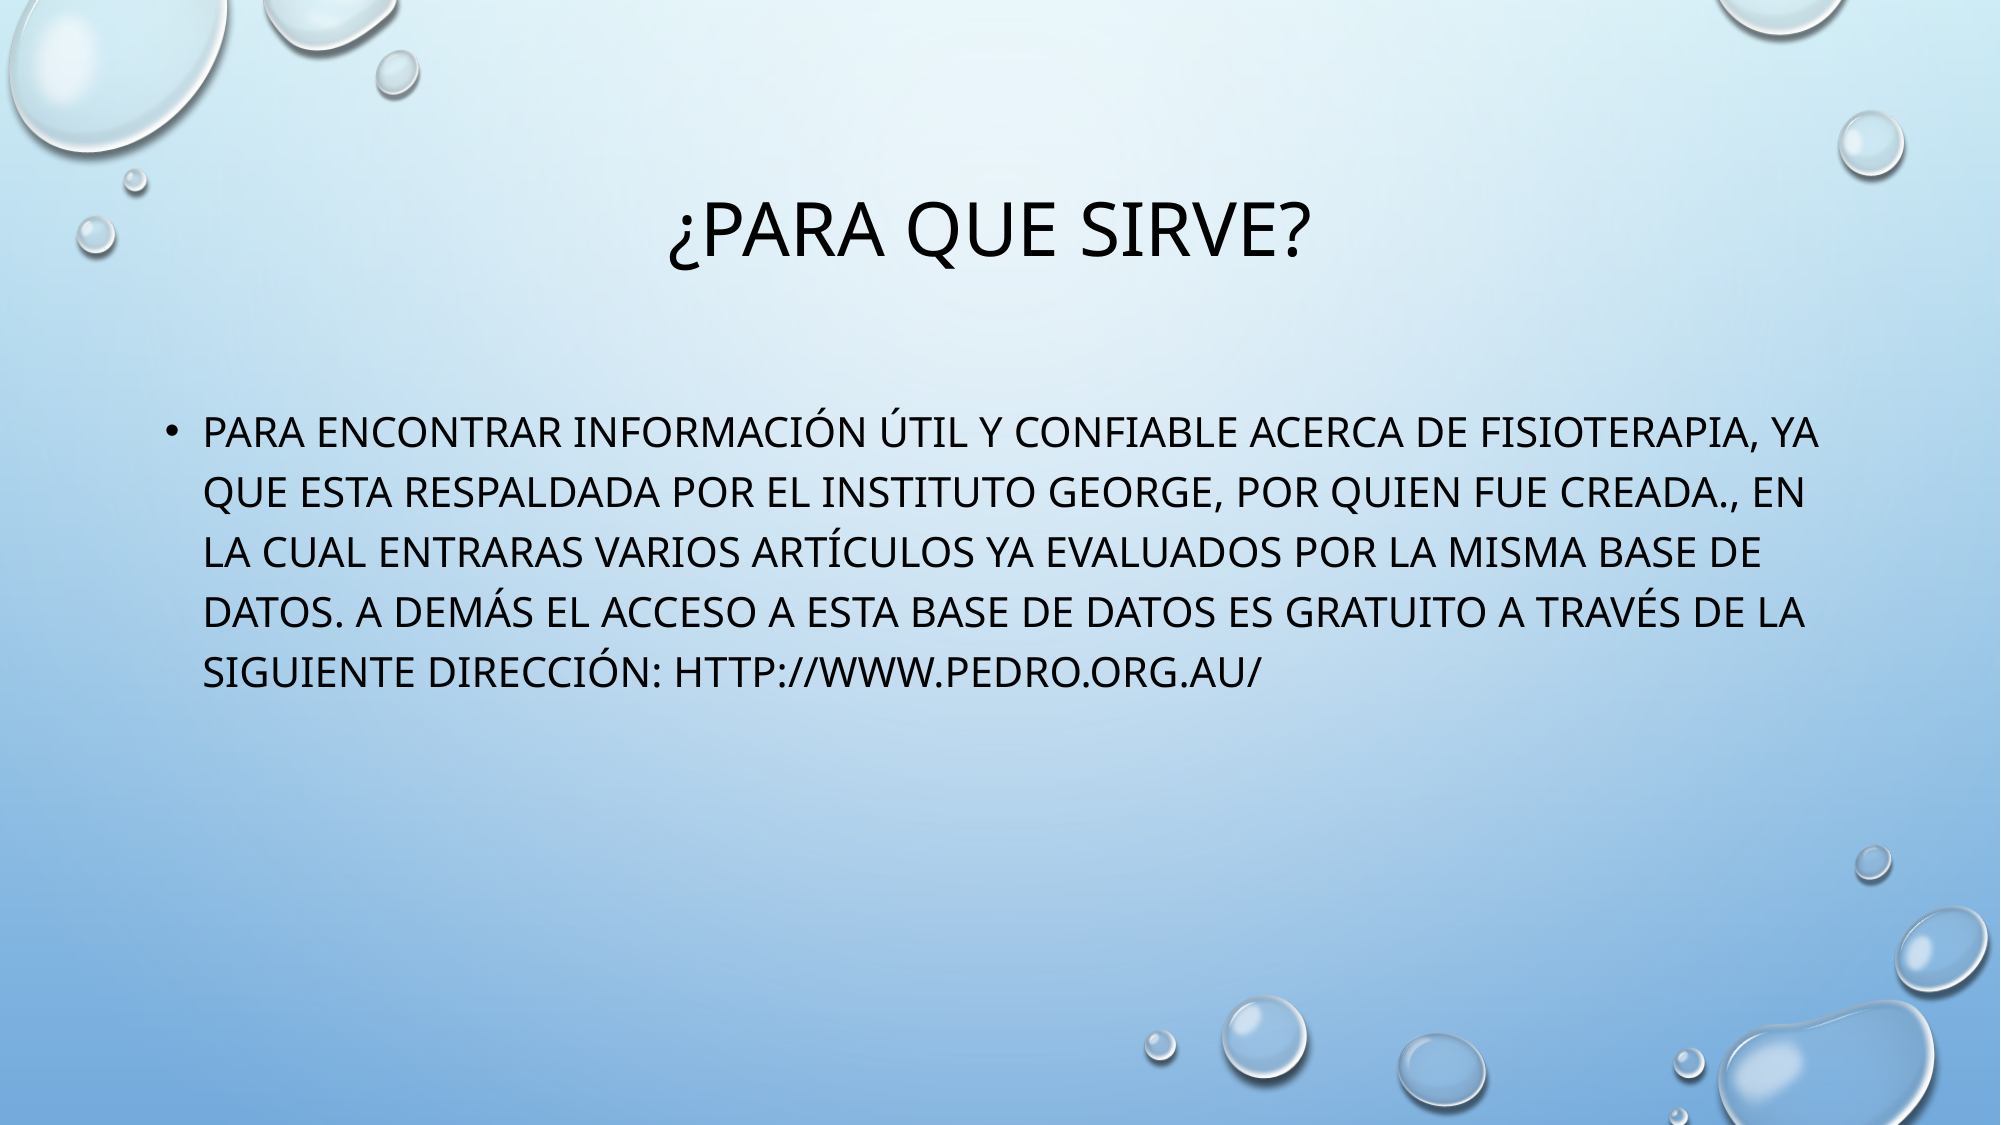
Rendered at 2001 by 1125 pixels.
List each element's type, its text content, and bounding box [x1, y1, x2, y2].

picture [0, 0, 2000, 1125]
title ¿Para que sirve? [149, 101, 1851, 364]
list Para encontrar información útil y confiable acerca de fisioterapia, ya que esta respaldada por el instituto George, por quien fue creada., en la cual entraras varios artículos ya evaluados por la misma base de datos. A demás el acceso a esta base de datos es gratuito a través de la siguiente dirección: http://www.pedro.org.au/ [149, 388, 1850, 950]
